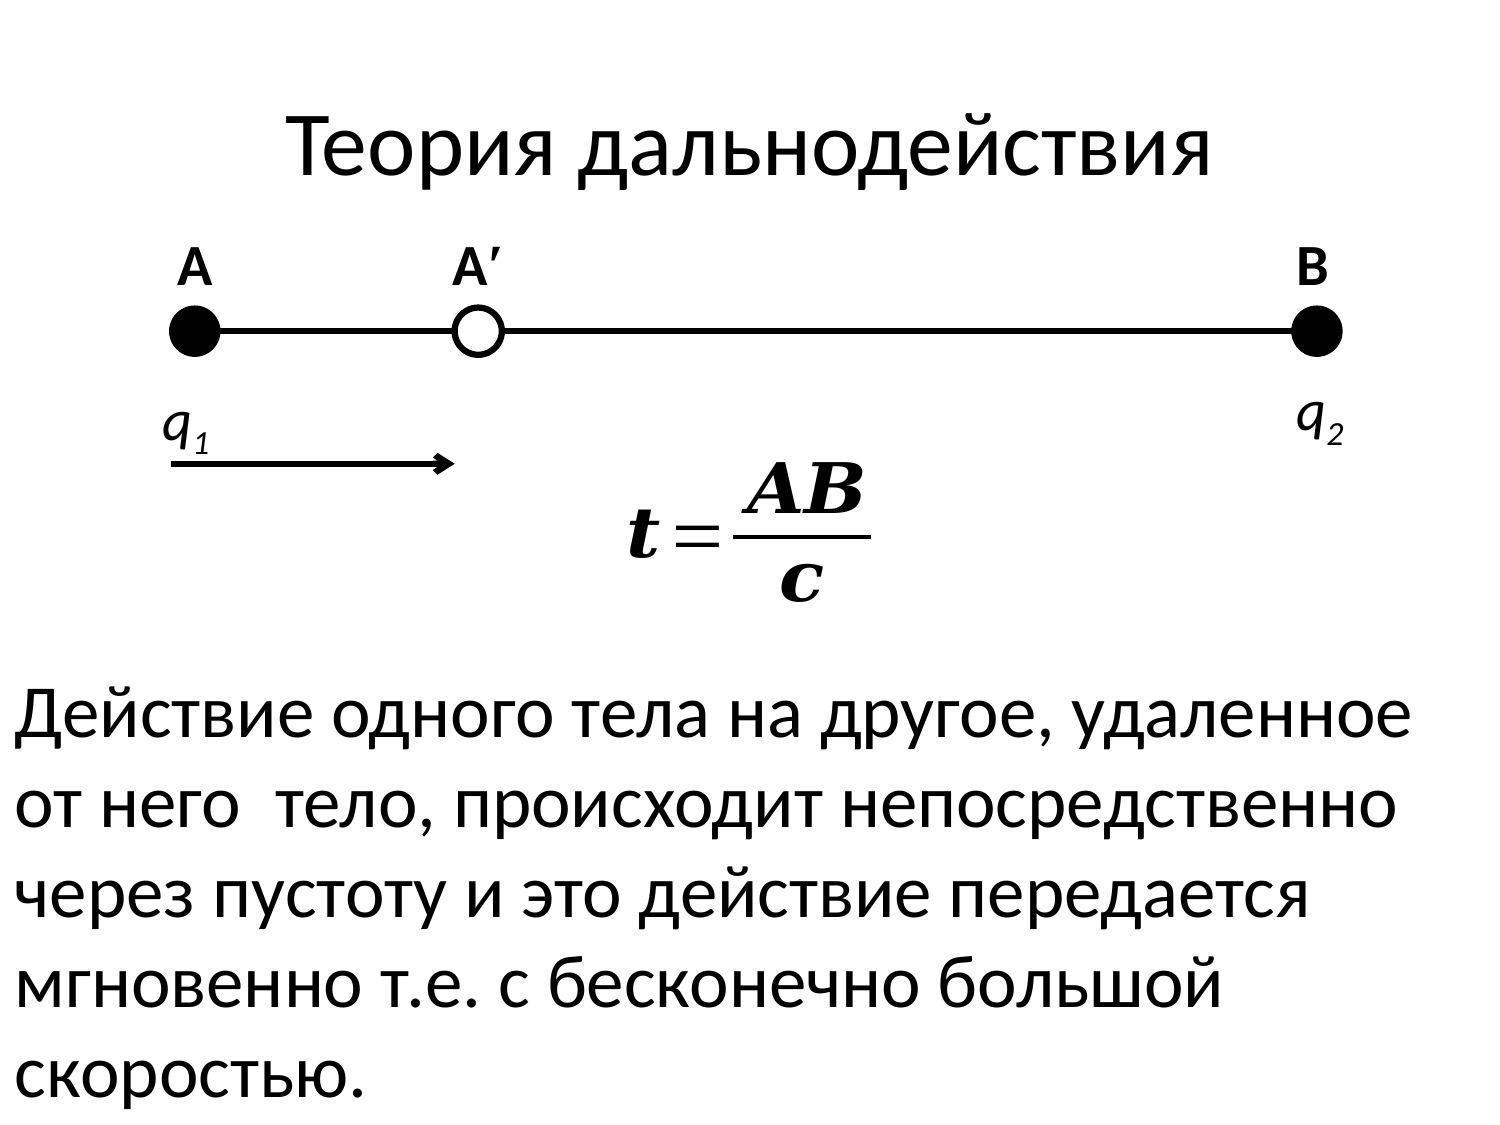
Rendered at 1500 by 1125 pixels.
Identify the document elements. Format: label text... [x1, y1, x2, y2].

title Теория дальнодействия [75, 45, 1425, 233]
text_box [147, 218, 1377, 464]
text_box Действие одного тела на другое, удаленное от него тело, происходит непосредственно через пустоту и это действие передается мгновенно т.е. с бесконечно большой скоростью. [0, 655, 1500, 1121]
